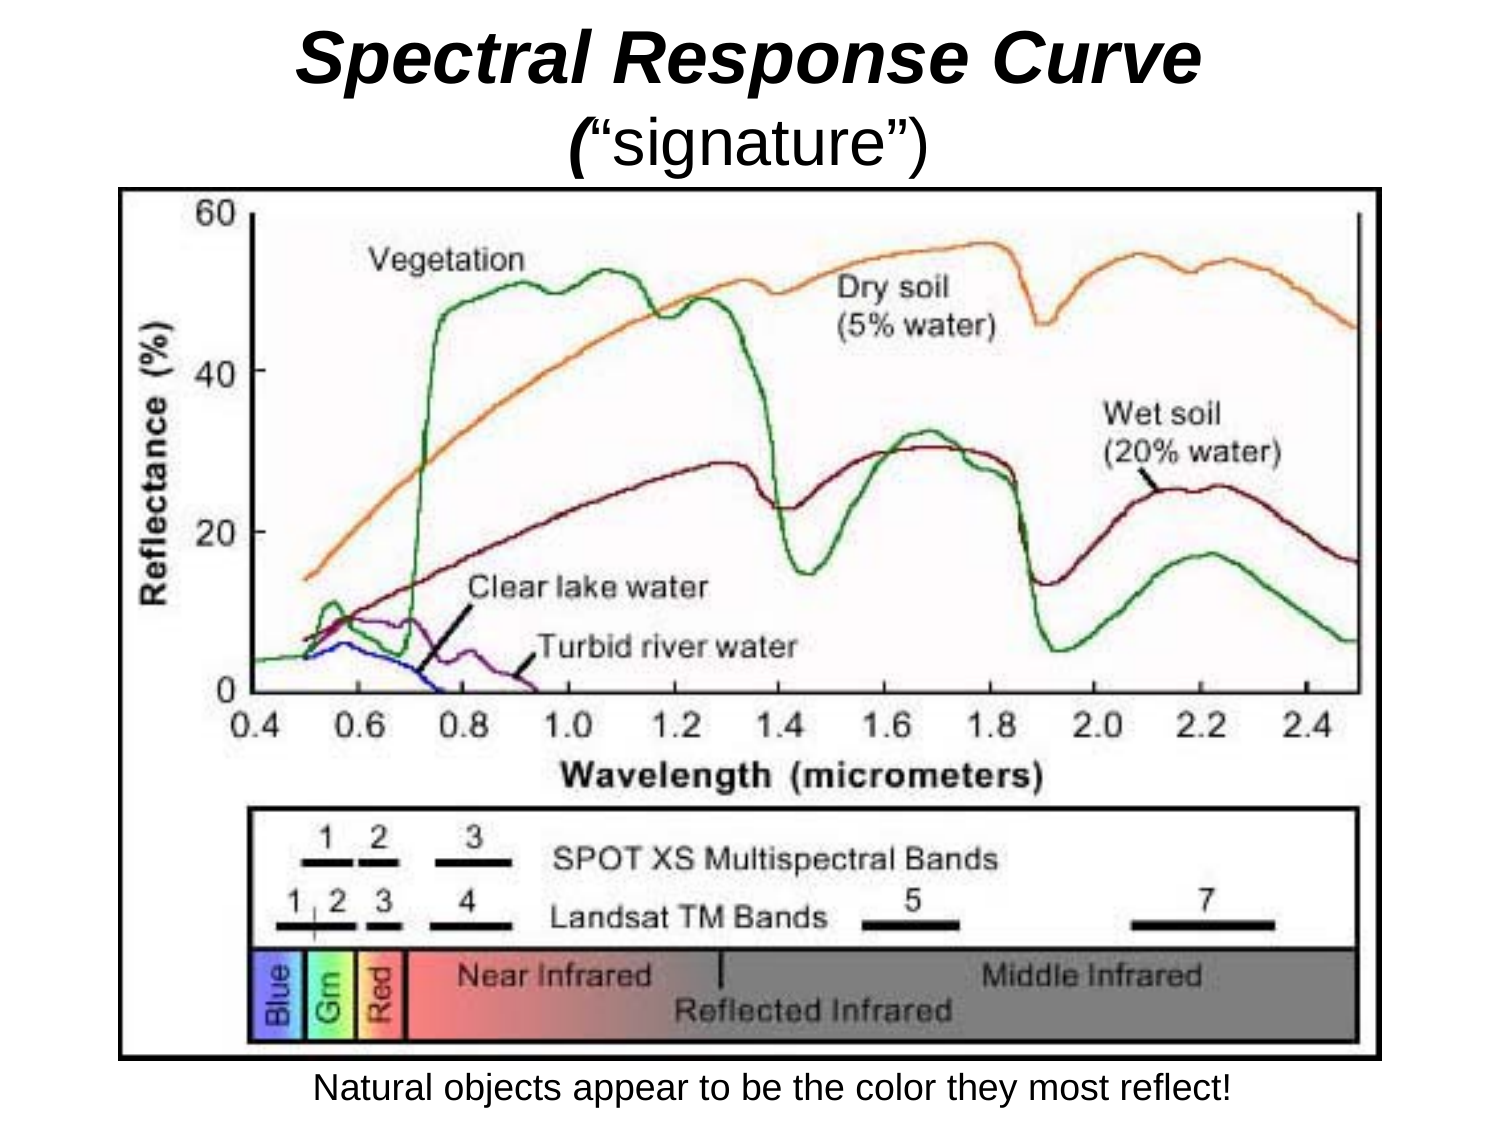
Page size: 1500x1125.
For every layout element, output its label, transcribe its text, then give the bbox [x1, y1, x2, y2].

title Spectral Response Curve (“signature”) [112, 0, 1388, 188]
picture [118, 187, 1382, 1061]
text_box Natural objects appear to be the color they most reflect! [297, 1069, 1248, 1116]
